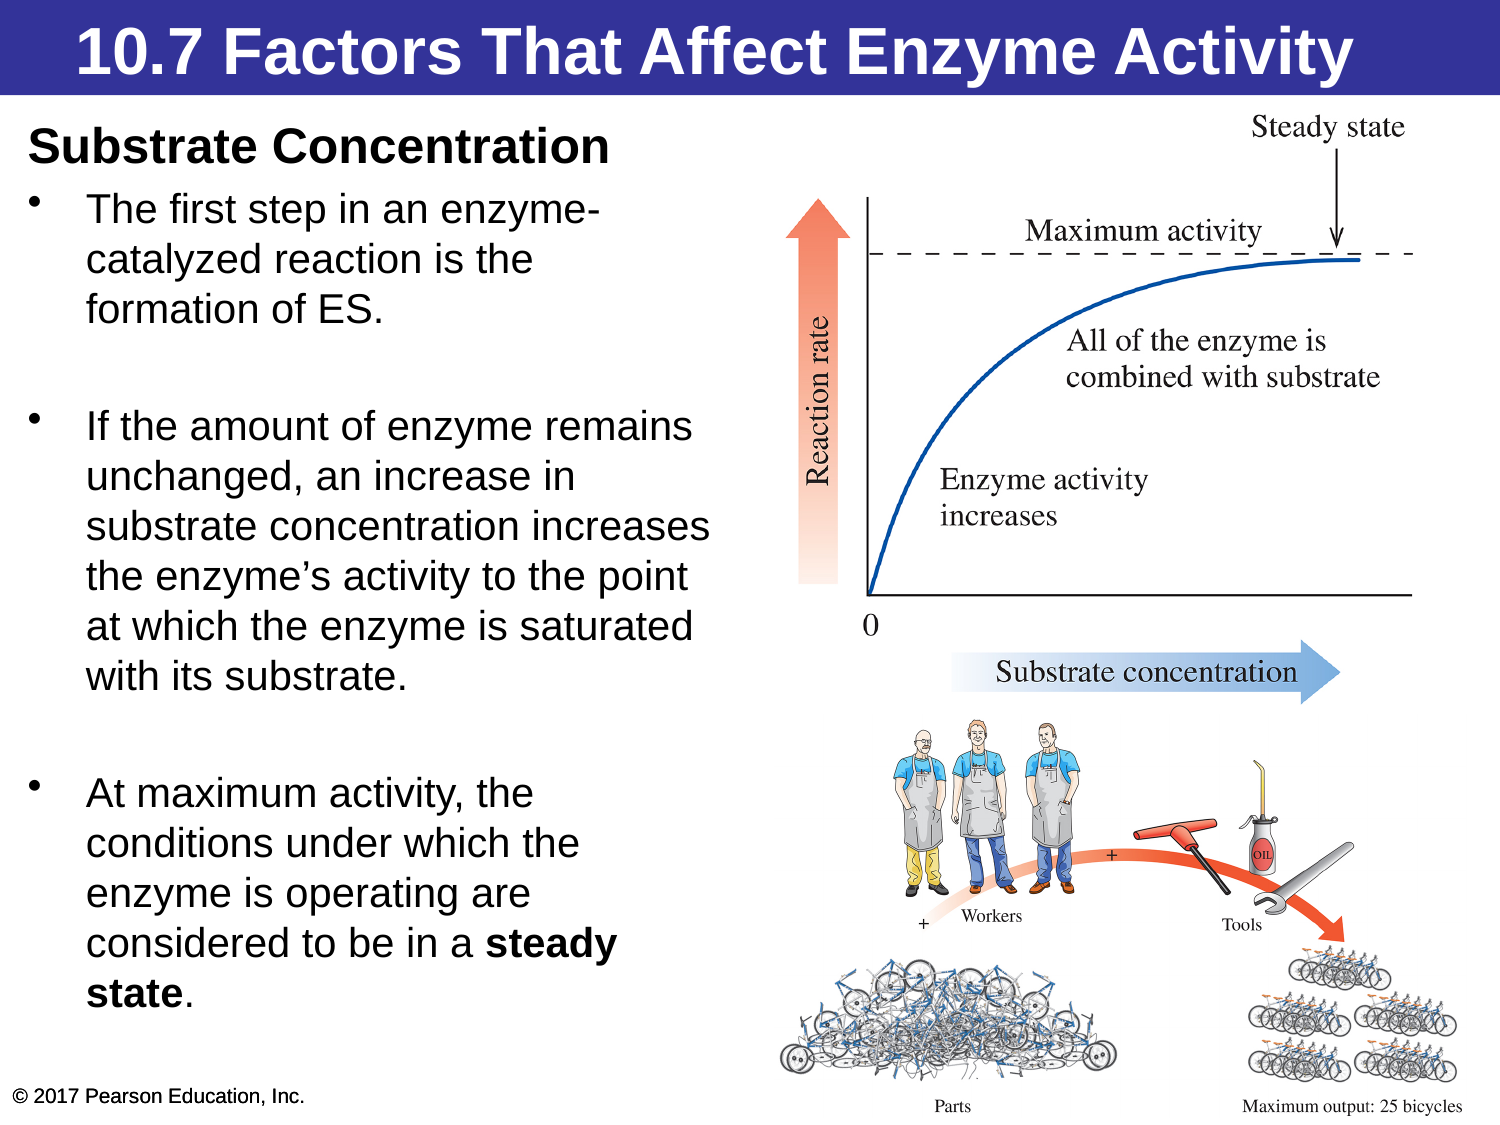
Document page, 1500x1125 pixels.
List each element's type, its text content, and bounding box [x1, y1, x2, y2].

text_box 10.7 Factors That Affect Enzyme Activity [0, 0, 1500, 95]
text_box © 2017 Pearson Education, Inc. [12, 1083, 769, 1113]
list Substrate Concentration The first step in an enzyme-catalyzed reaction is the formation of ES. If the amount of enzyme remains unchanged, an increase in substrate concentration increases the enzyme’s activity to the point at which the enzyme is saturated with its substrate. At maximum activity, the conditions under which the enzyme is operating are considered to be in a steady state. [12, 106, 733, 1101]
picture [779, 108, 1419, 708]
picture [774, 714, 1467, 1119]
